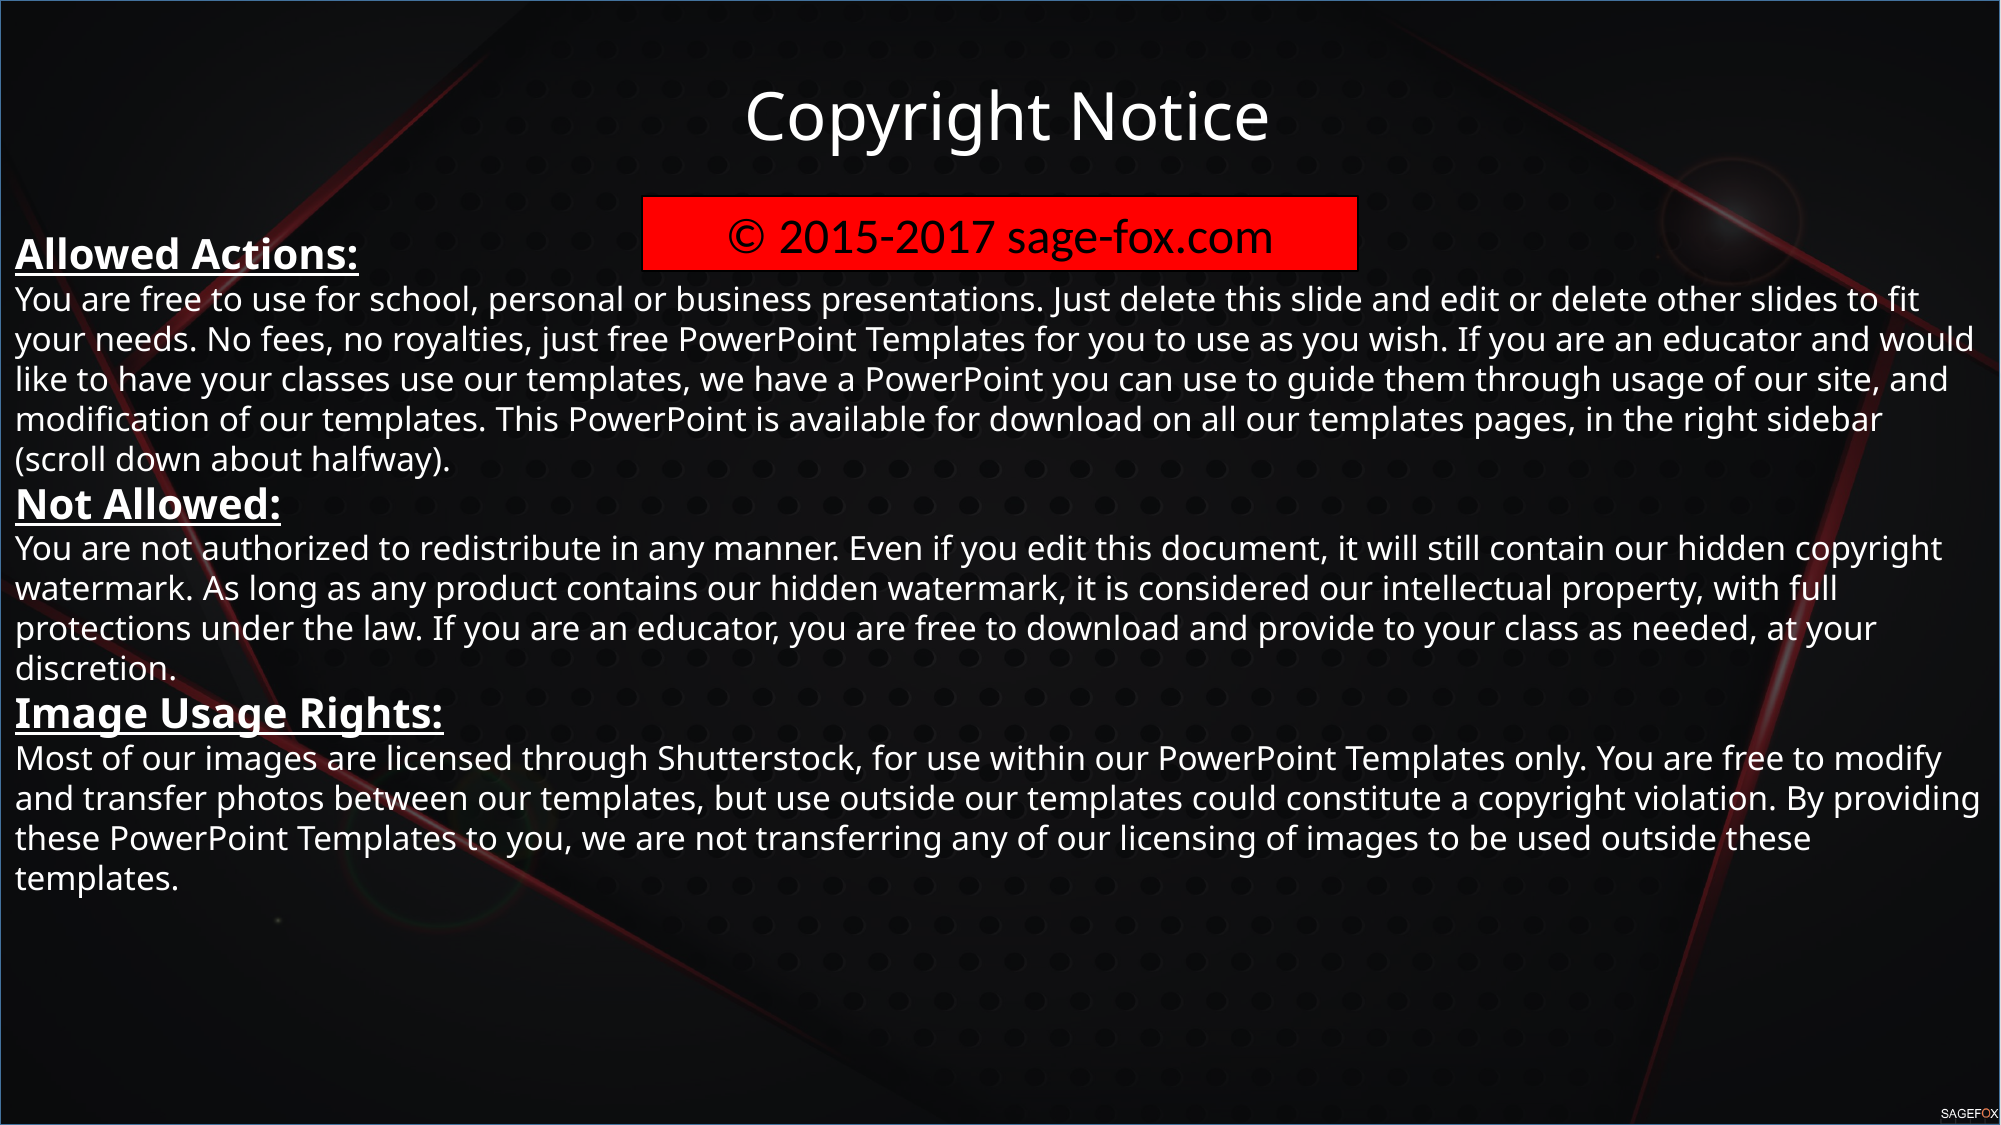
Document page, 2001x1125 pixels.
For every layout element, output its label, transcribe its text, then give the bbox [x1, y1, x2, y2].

text_box Allowed Actions: You are free to use for school, personal or business presentations. Just delete this slide and edit or delete other slides to fit your needs. No fees, no royalties, just free PowerPoint Templates for you to use as you wish. If you are an educator and would like to have your classes use our templates, we have a PowerPoint you can use to guide them through usage of our site, and modification of our templates. This PowerPoint is available for download on all our templates pages, in the right sidebar (scroll down about halfway). Not Allowed: You are not authorized to redistribute in any manner. Even if you edit this document, it will still contain our hidden copyright watermark. As long as any product contains our hidden watermark, it is considered our intellectual property, with full protections under the law. If you are an educator, you are free to download and provide to your class as needed, at your discretion. Image Usage Rights: Most of our images are licensed through Shutterstock, for use within our PowerPoint Templates only. You are free to modify and transfer photos between our templates, but use outside our templates could constitute a copyright violation. By providing these PowerPoint Templates to you, we are not transferring any of our licensing of images to be used outside these templates. [0, 0, 2000, 1125]
title Copyright Notice [493, 60, 1524, 178]
text_box © 2015-2017 sage-fox.com [641, 196, 1358, 272]
